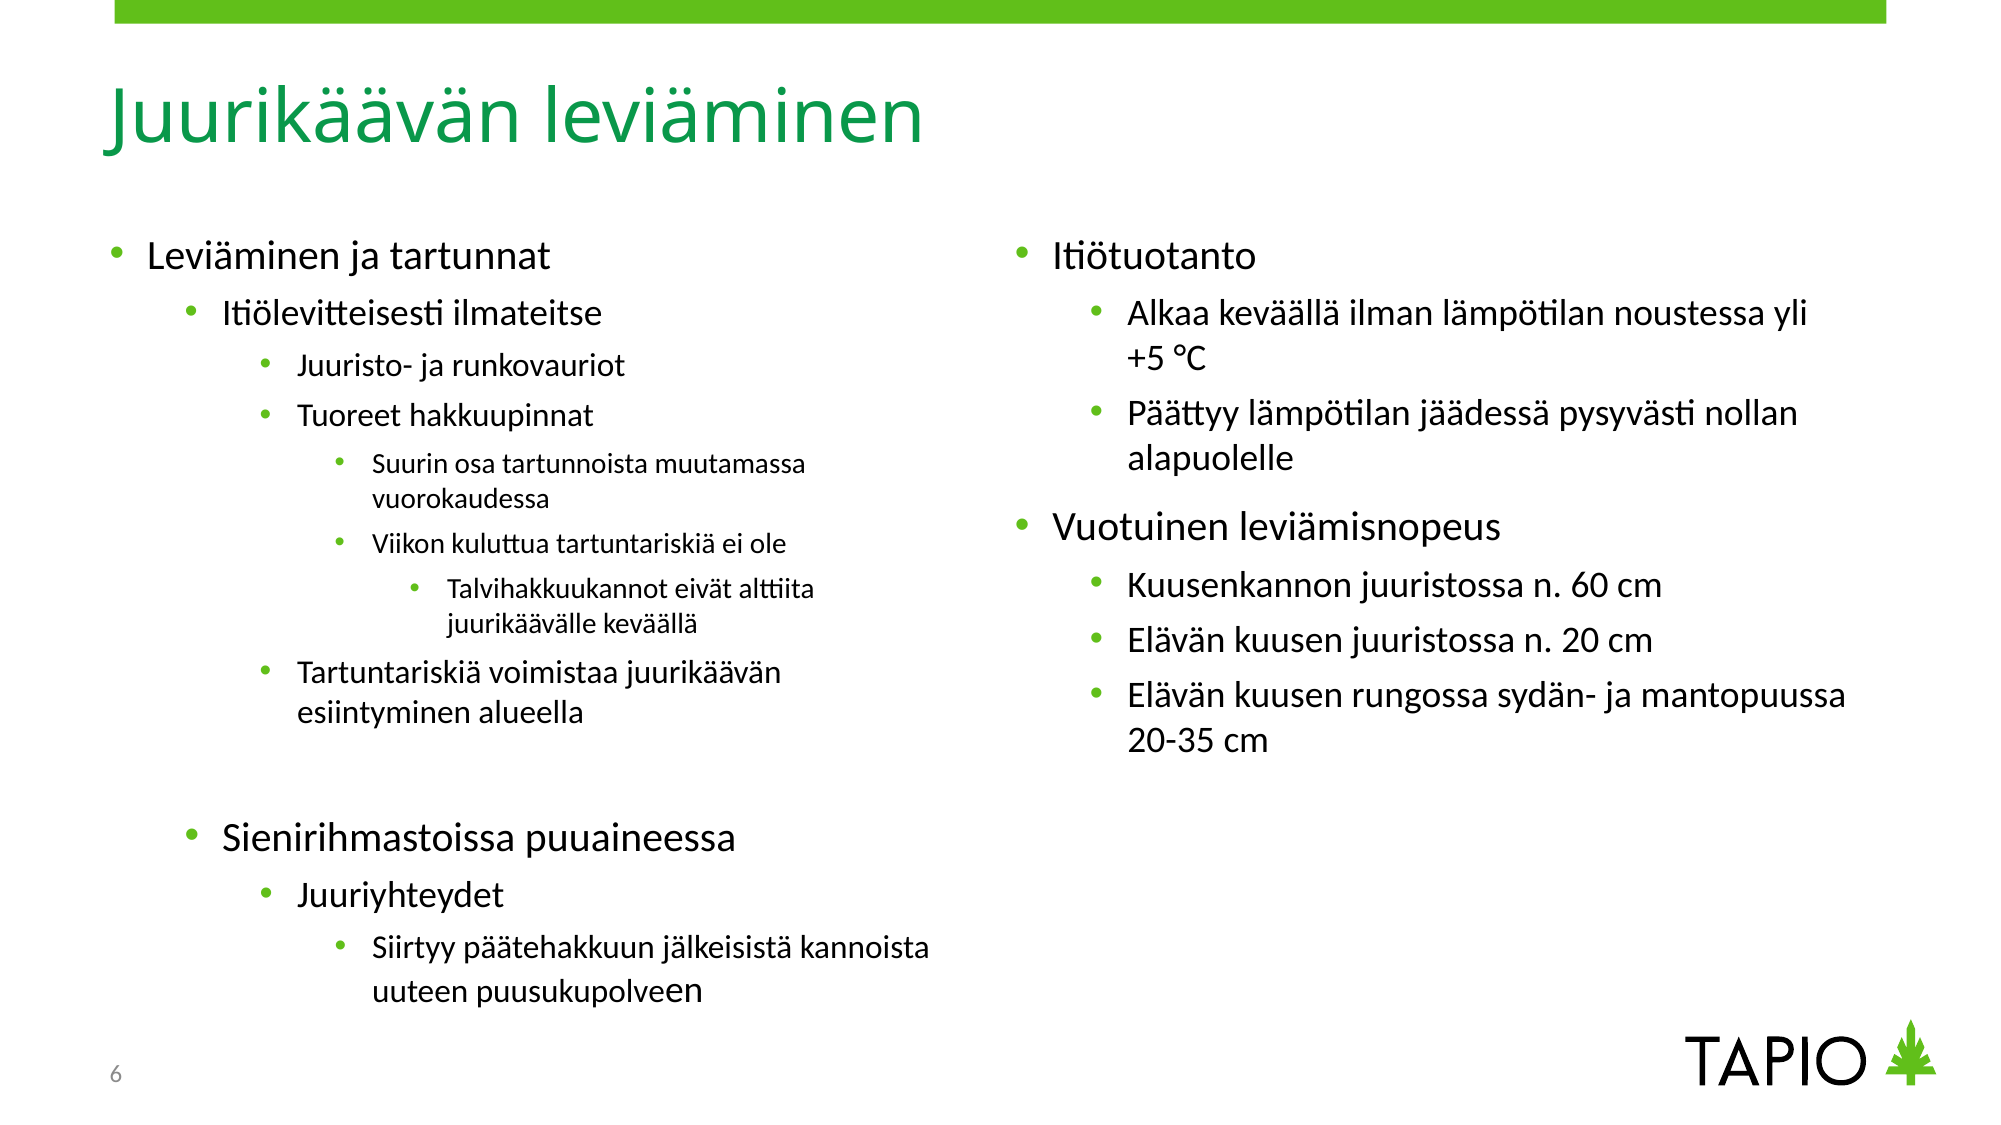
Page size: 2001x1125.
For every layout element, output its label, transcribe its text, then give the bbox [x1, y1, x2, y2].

title Juurikäävän leviäminen [94, 59, 1884, 261]
list Itiötuotanto Alkaa keväällä ilman lämpötilan noustessa yli +5 °C Päättyy lämpötilan jäädessä pysyvästi nollan alapuolelle Vuotuinen leviämisnopeus Kuusenkannon juuristossa n. 60 cm Elävän kuusen juuristossa n. 20 cm Elävän kuusen rungossa sydän- ja mantopuussa 20-35 cm [999, 219, 1869, 905]
list Leviäminen ja tartunnat Itiölevitteisesti ilmateitse Juuristo- ja runkovauriot Tuoreet hakkuupinnat Suurin osa tartunnoista muutamassa vuorokaudessa Viikon kuluttua tartuntariskiä ei ole Talvihakkuukannot eivät alttiita juurikäävälle keväällä Tartuntariskiä voimistaa juurikäävän esiintyminen alueella Sienirihmastoissa puuaineessa Juuriyhteydet Siirtyy päätehakkuun jälkeisistä kannoista uuteen puusukupolveen [94, 219, 963, 905]
slide_number 6 [94, 1042, 226, 1103]
